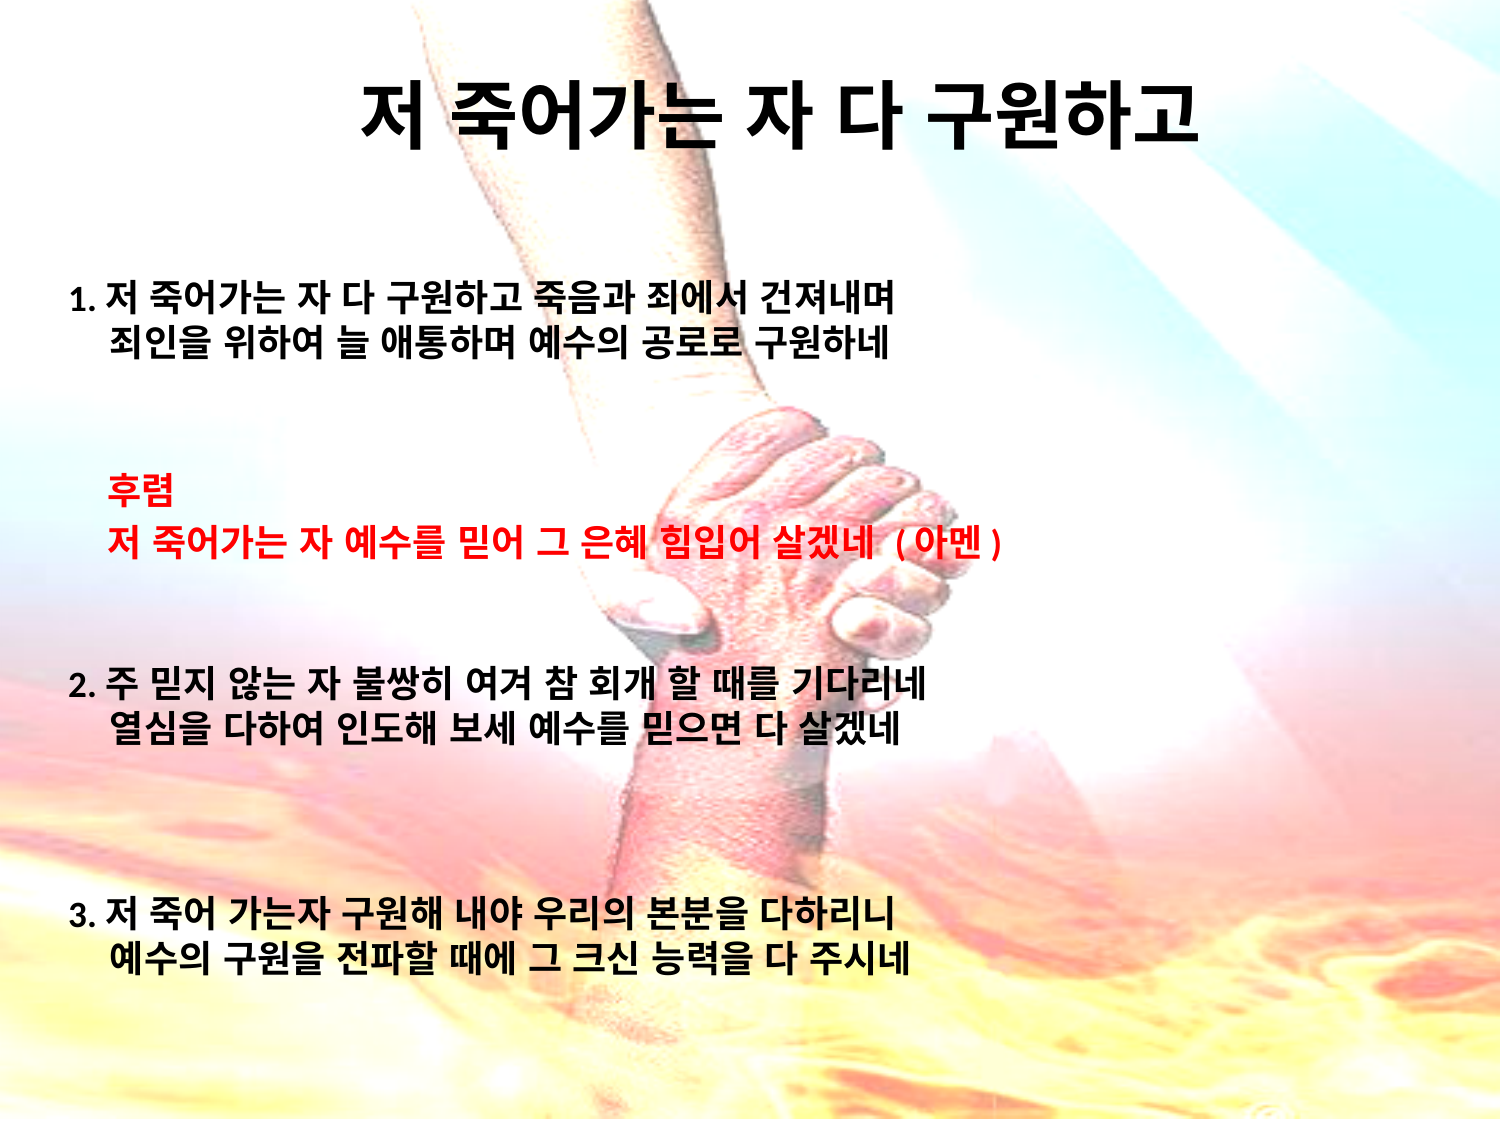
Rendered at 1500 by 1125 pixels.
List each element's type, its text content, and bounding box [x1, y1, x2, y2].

subtitle 1.저 죽어가는 자 다 구원하고 죽음과 죄에서 건져내며 죄인을 위하여 늘 애통하며 예수의 공로로 구원하네 후렴 저 죽어가는 자 예수를 믿어 그 은혜 힘입어 살겠네 (아멘) 2.주 믿지 않는 자 불쌍히 여겨 참 회개 할 때를 기다리네 열심을 다하여 인도해 보세 예수를 믿으면 다 살겠네 3.저 죽어 가는자 구원해 내야 우리의 본분을 다하리니 예수의 구원을 전파할 때에 그 크신 능력을 다 주시네 [53, 267, 1128, 988]
title 저 죽어가는 자 다 구원하고 [324, 78, 1258, 150]
